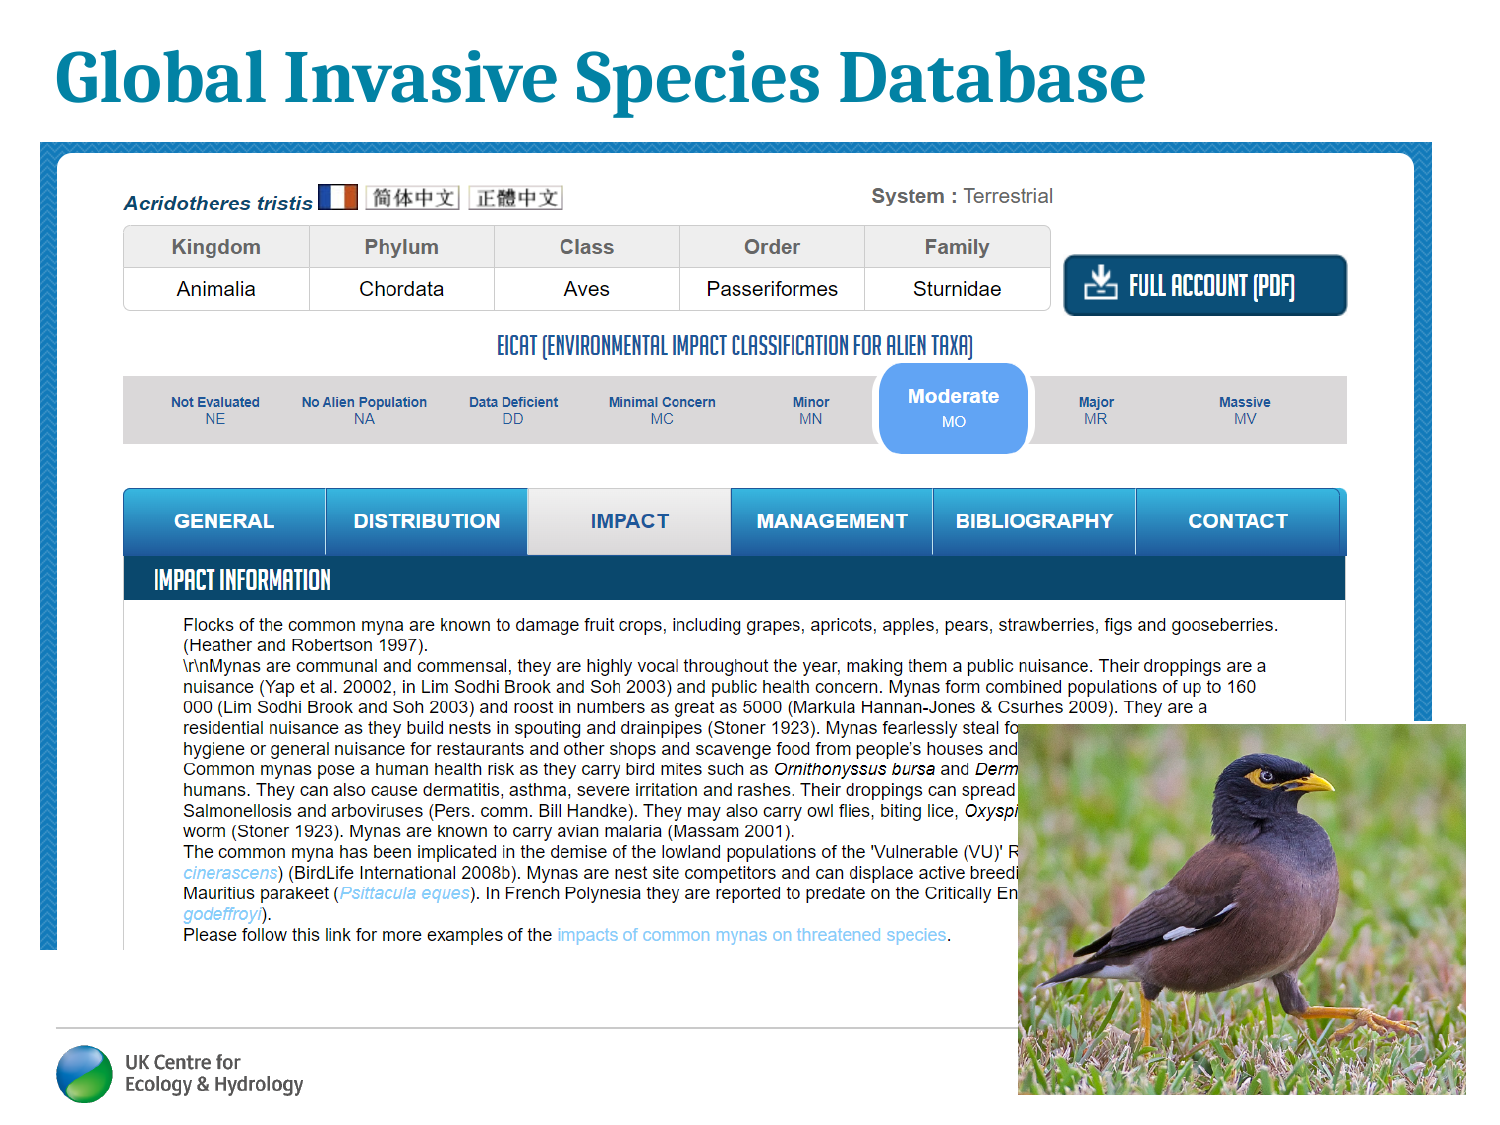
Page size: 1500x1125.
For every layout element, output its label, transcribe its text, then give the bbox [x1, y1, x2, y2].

picture [40, 142, 1466, 1095]
picture [38, 1024, 303, 1103]
text_box Global Invasive Species Database [40, 30, 1338, 142]
